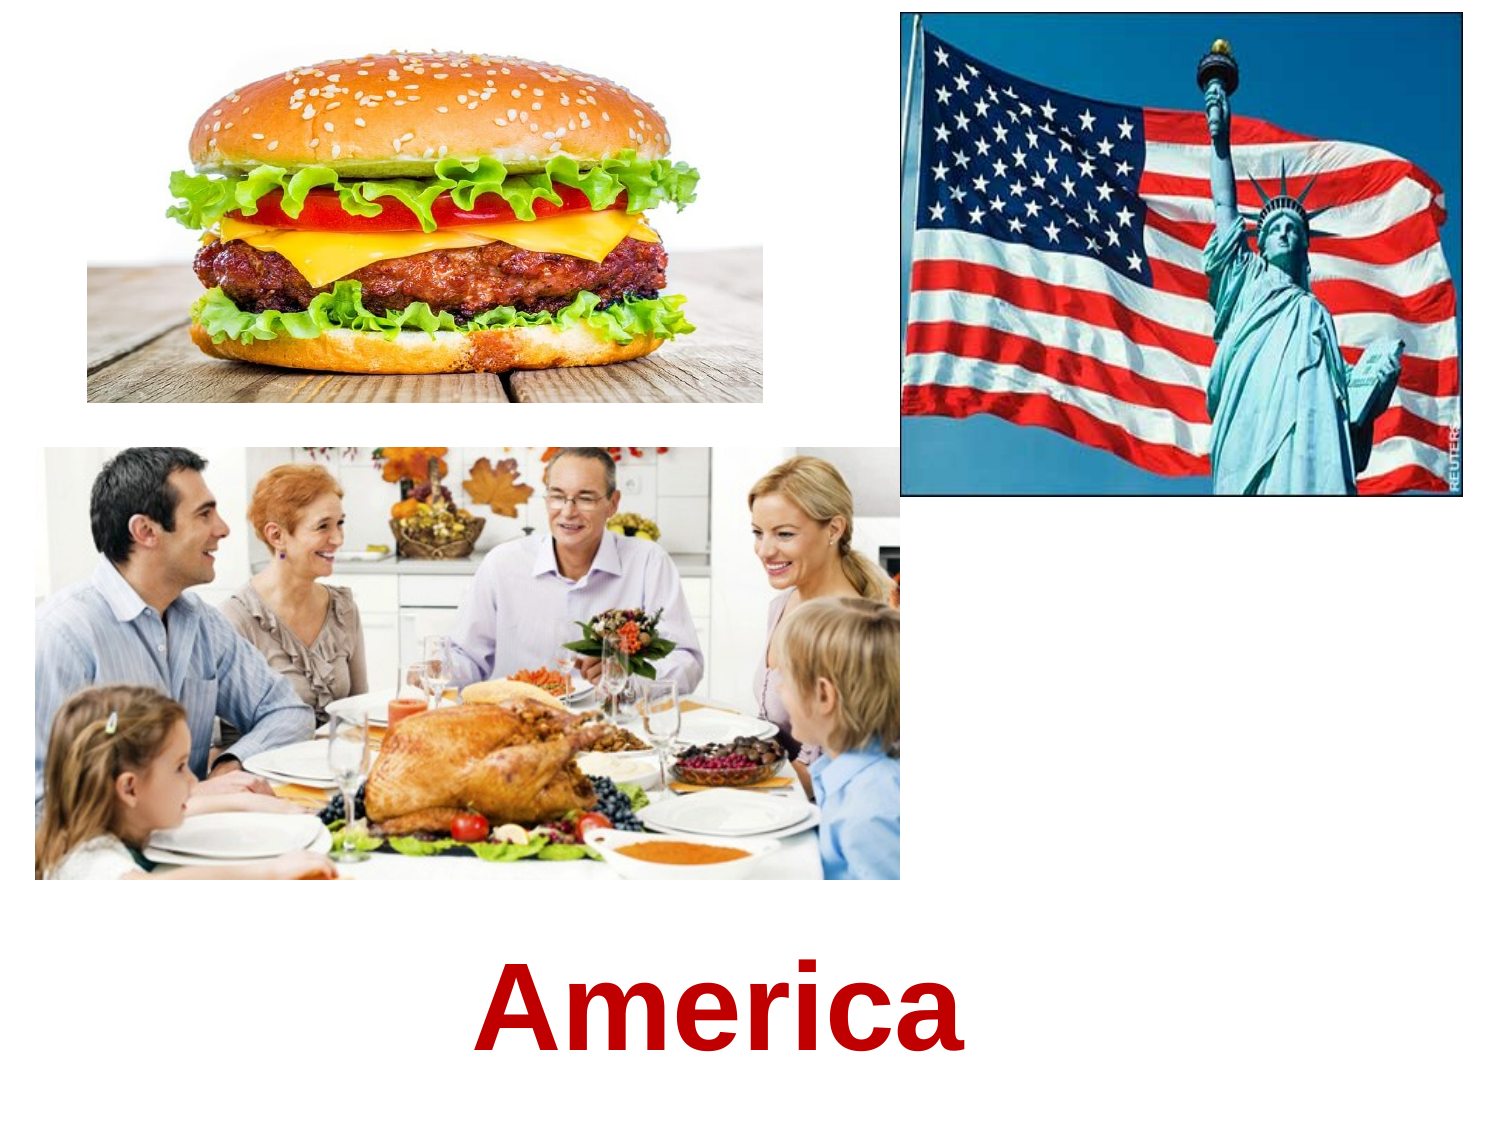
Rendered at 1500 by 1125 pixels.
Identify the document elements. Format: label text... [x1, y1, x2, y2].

picture [87, 24, 763, 403]
picture [35, 12, 1463, 881]
text_box America [456, 887, 1063, 1088]
